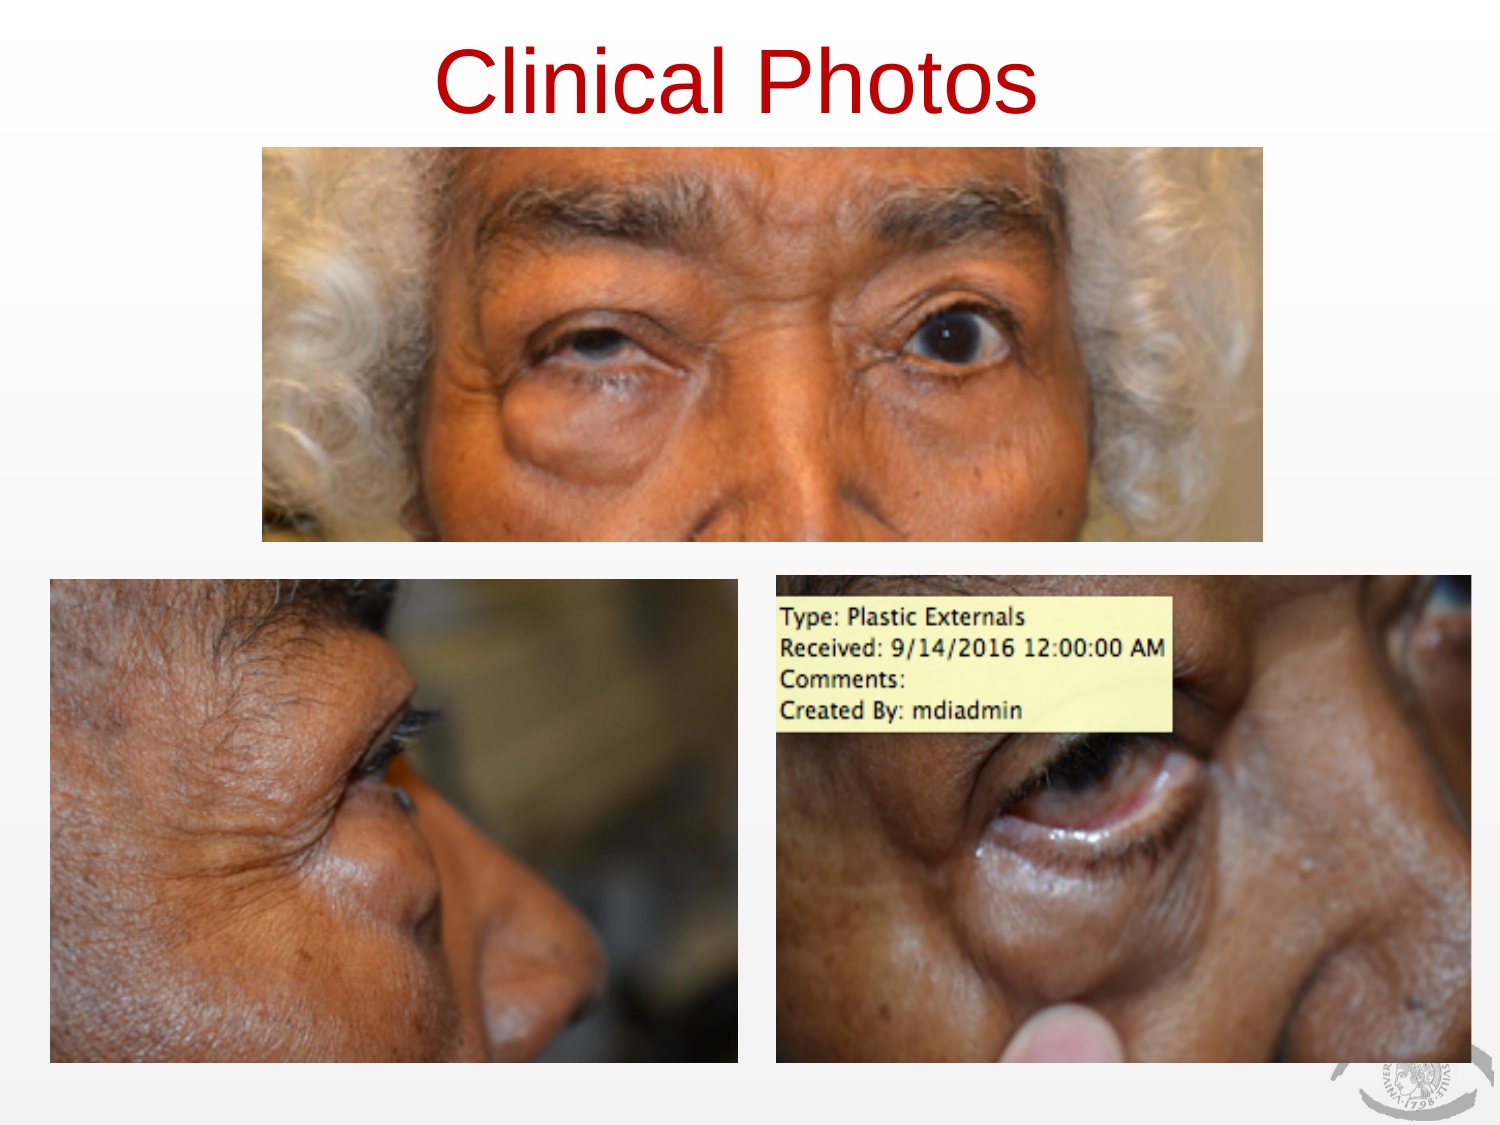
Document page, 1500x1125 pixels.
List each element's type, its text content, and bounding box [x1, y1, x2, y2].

picture [49, 578, 740, 1063]
title Clinical Photos [75, 0, 1425, 171]
picture [749, 574, 1496, 1123]
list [262, 37, 1263, 581]
